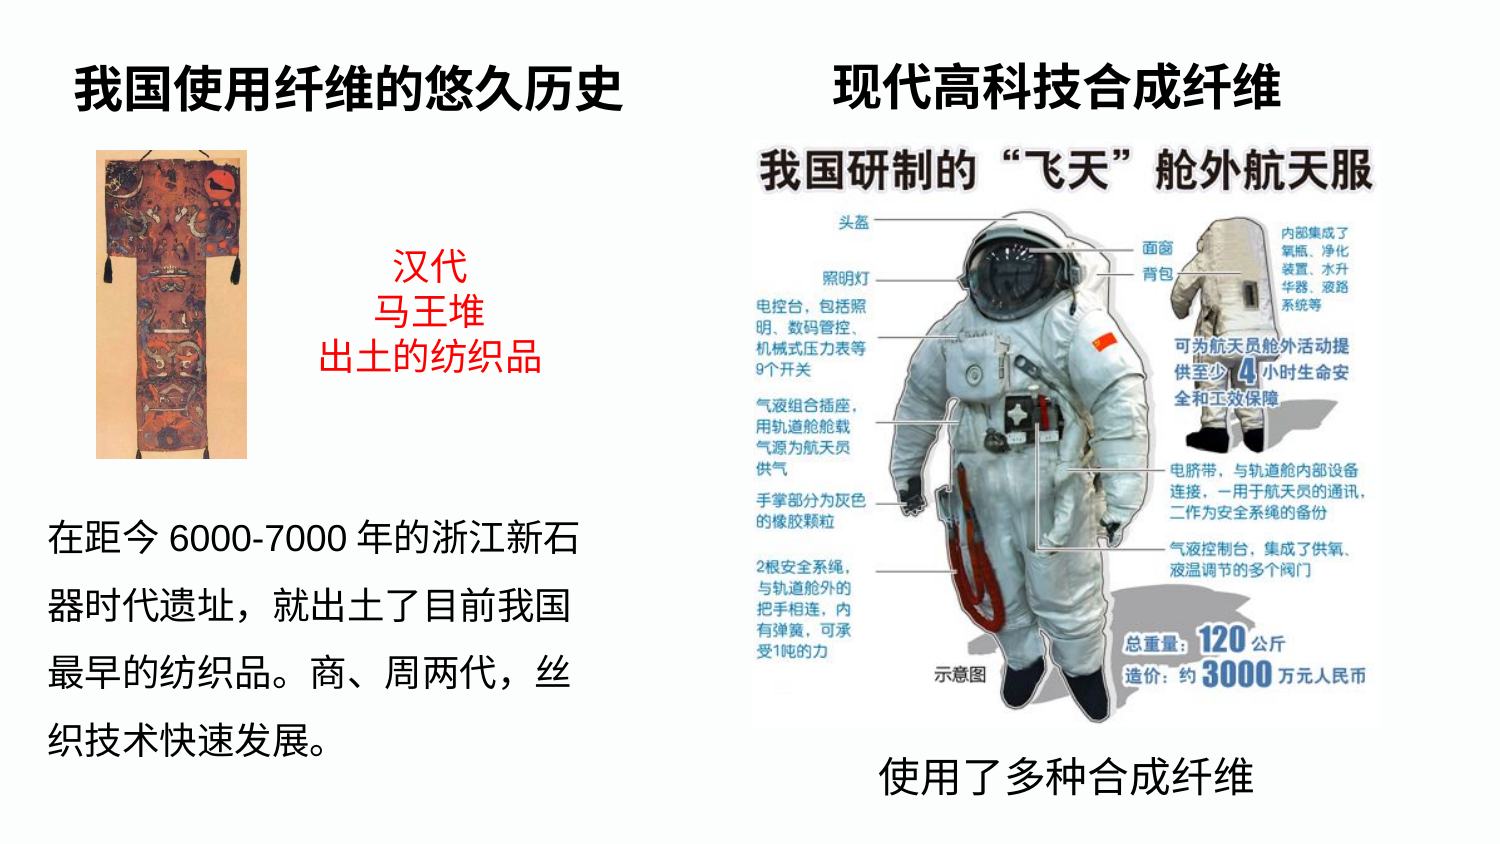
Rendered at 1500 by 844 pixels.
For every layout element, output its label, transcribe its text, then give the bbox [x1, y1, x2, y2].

text_box 汉代 马王堆 出土的纺织品 [302, 235, 558, 386]
text_box 我国使用纤维的悠久历史 [59, 49, 639, 125]
text_box 使用了多种合成纤维 [864, 743, 1270, 809]
picture [752, 140, 1380, 727]
text_box 现代高科技合成纤维 [817, 48, 1298, 124]
picture [96, 150, 247, 459]
text_box 在距今6000-7000年的浙江新石 器时代遗址，就出土了目前我国 最早的纺织品。商、周两代，丝 织技术快速发展。 [32, 484, 597, 770]
